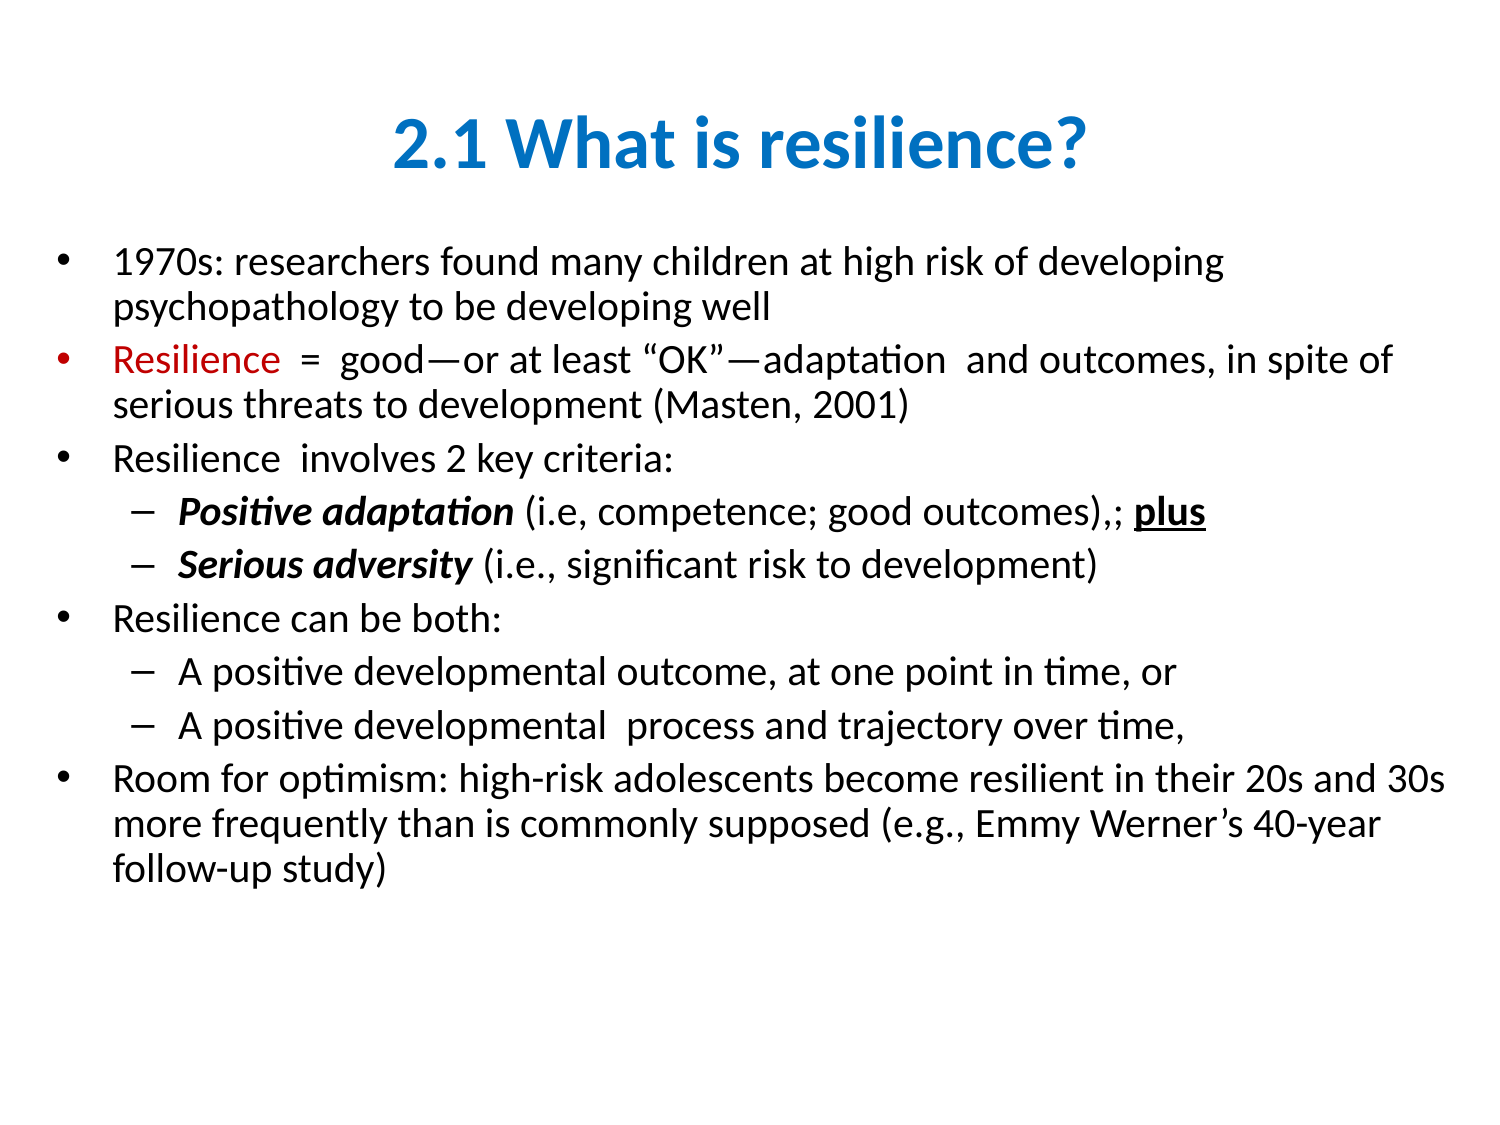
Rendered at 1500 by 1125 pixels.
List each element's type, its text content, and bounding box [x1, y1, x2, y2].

title 2.1 What is resilience? [75, 45, 1425, 231]
list 1970s: researchers found many children at high risk of developing psychopathology to be developing well Resilience = good—or at least “OK”—adaptation and outcomes, in spite of serious threats to development (Masten, 2001) Resilience involves 2 key criteria: Positive adaptation (i.e, competence; good outcomes),; plus Serious adversity (i.e., significant risk to development) Resilience can be both: A positive developmental outcome, at one point in time, or A positive developmental process and trajectory over time, Room for optimism: high-risk adolescents become resilient in their 20s and 30s more frequently than is commonly supposed (e.g., Emmy Werner’s 40-year follow-up study) [41, 231, 1469, 1006]
